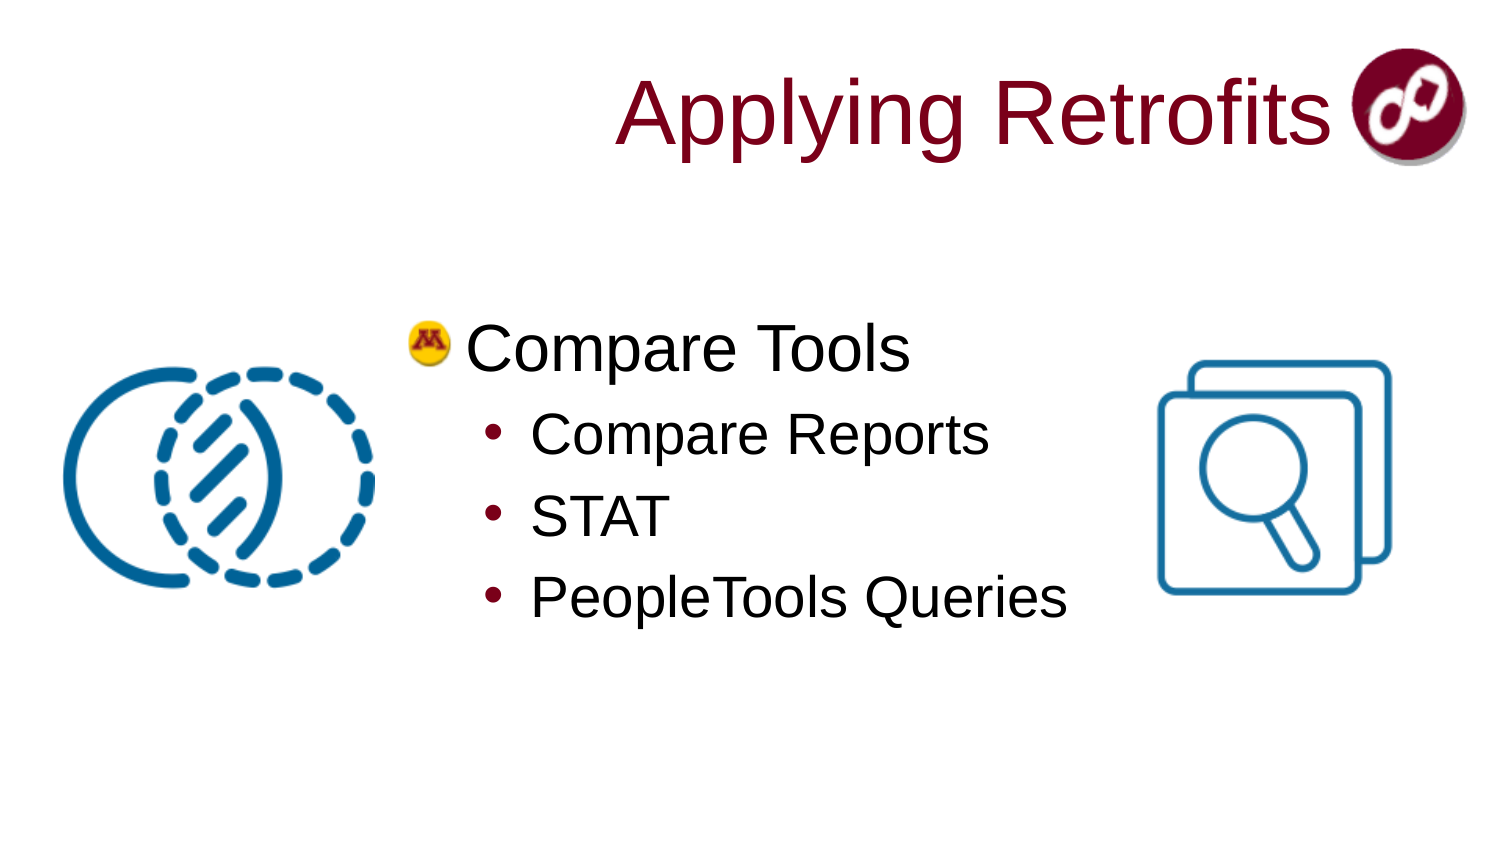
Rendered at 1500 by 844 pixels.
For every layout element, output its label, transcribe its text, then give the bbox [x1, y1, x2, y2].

picture [62, 321, 376, 635]
picture [408, 320, 452, 368]
list Compare Tools Compare Reports STAT PeopleTools Queries [393, 296, 1094, 822]
picture [1118, 321, 1432, 635]
picture [1350, 47, 1469, 168]
title Applying Retrofits [137, 37, 1350, 179]
